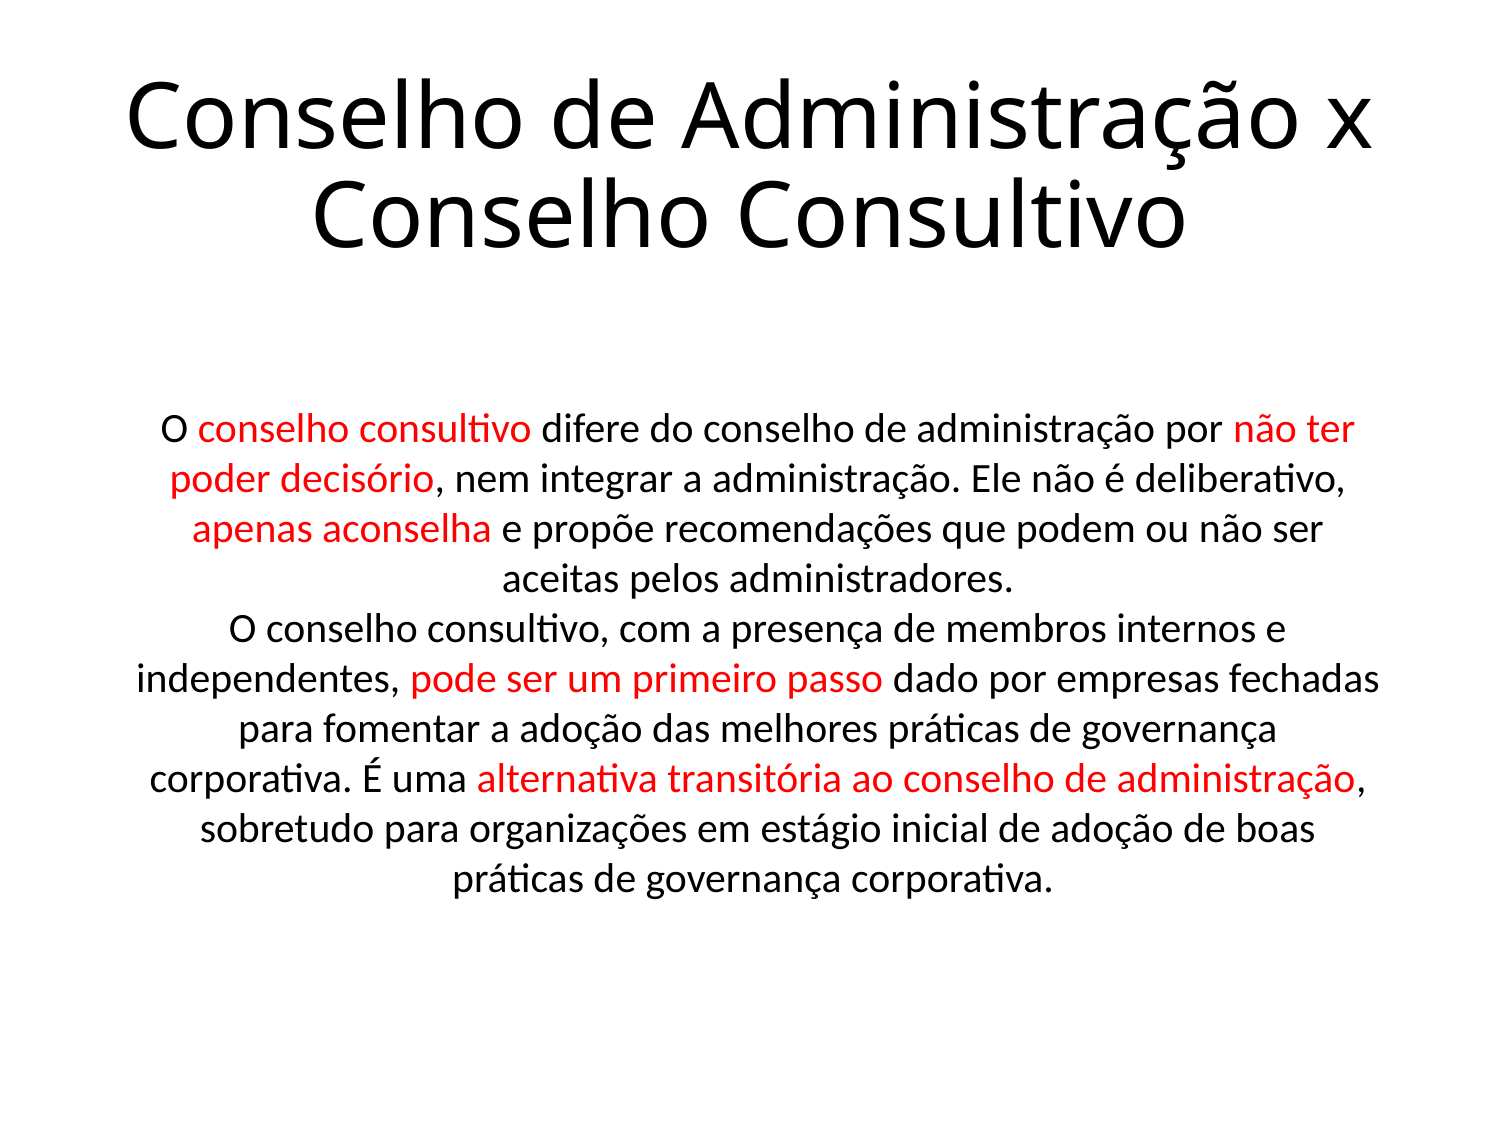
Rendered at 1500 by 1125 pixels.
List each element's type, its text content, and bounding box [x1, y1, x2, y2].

text_box O conselho consultivo difere do conselho de administração por não ter poder decisório, nem integrar a administração. Ele não é deliberativo, apenas aconselha e propõe recomendações que podem ou não ser aceitas pelos administradores. O conselho consultivo, com a presença de membros internos e independentes, pode ser um primeiro passo dado por empresas fechadas para fomentar a adoção das melhores práticas de governança corporativa. É uma alternativa transitória ao conselho de administração, sobretudo para organizações em estágio inicial de adoção de boas práticas de governança corporativa. [119, 393, 1397, 908]
title Conselho de Administração x Conselho Consultivo [103, 59, 1397, 278]
